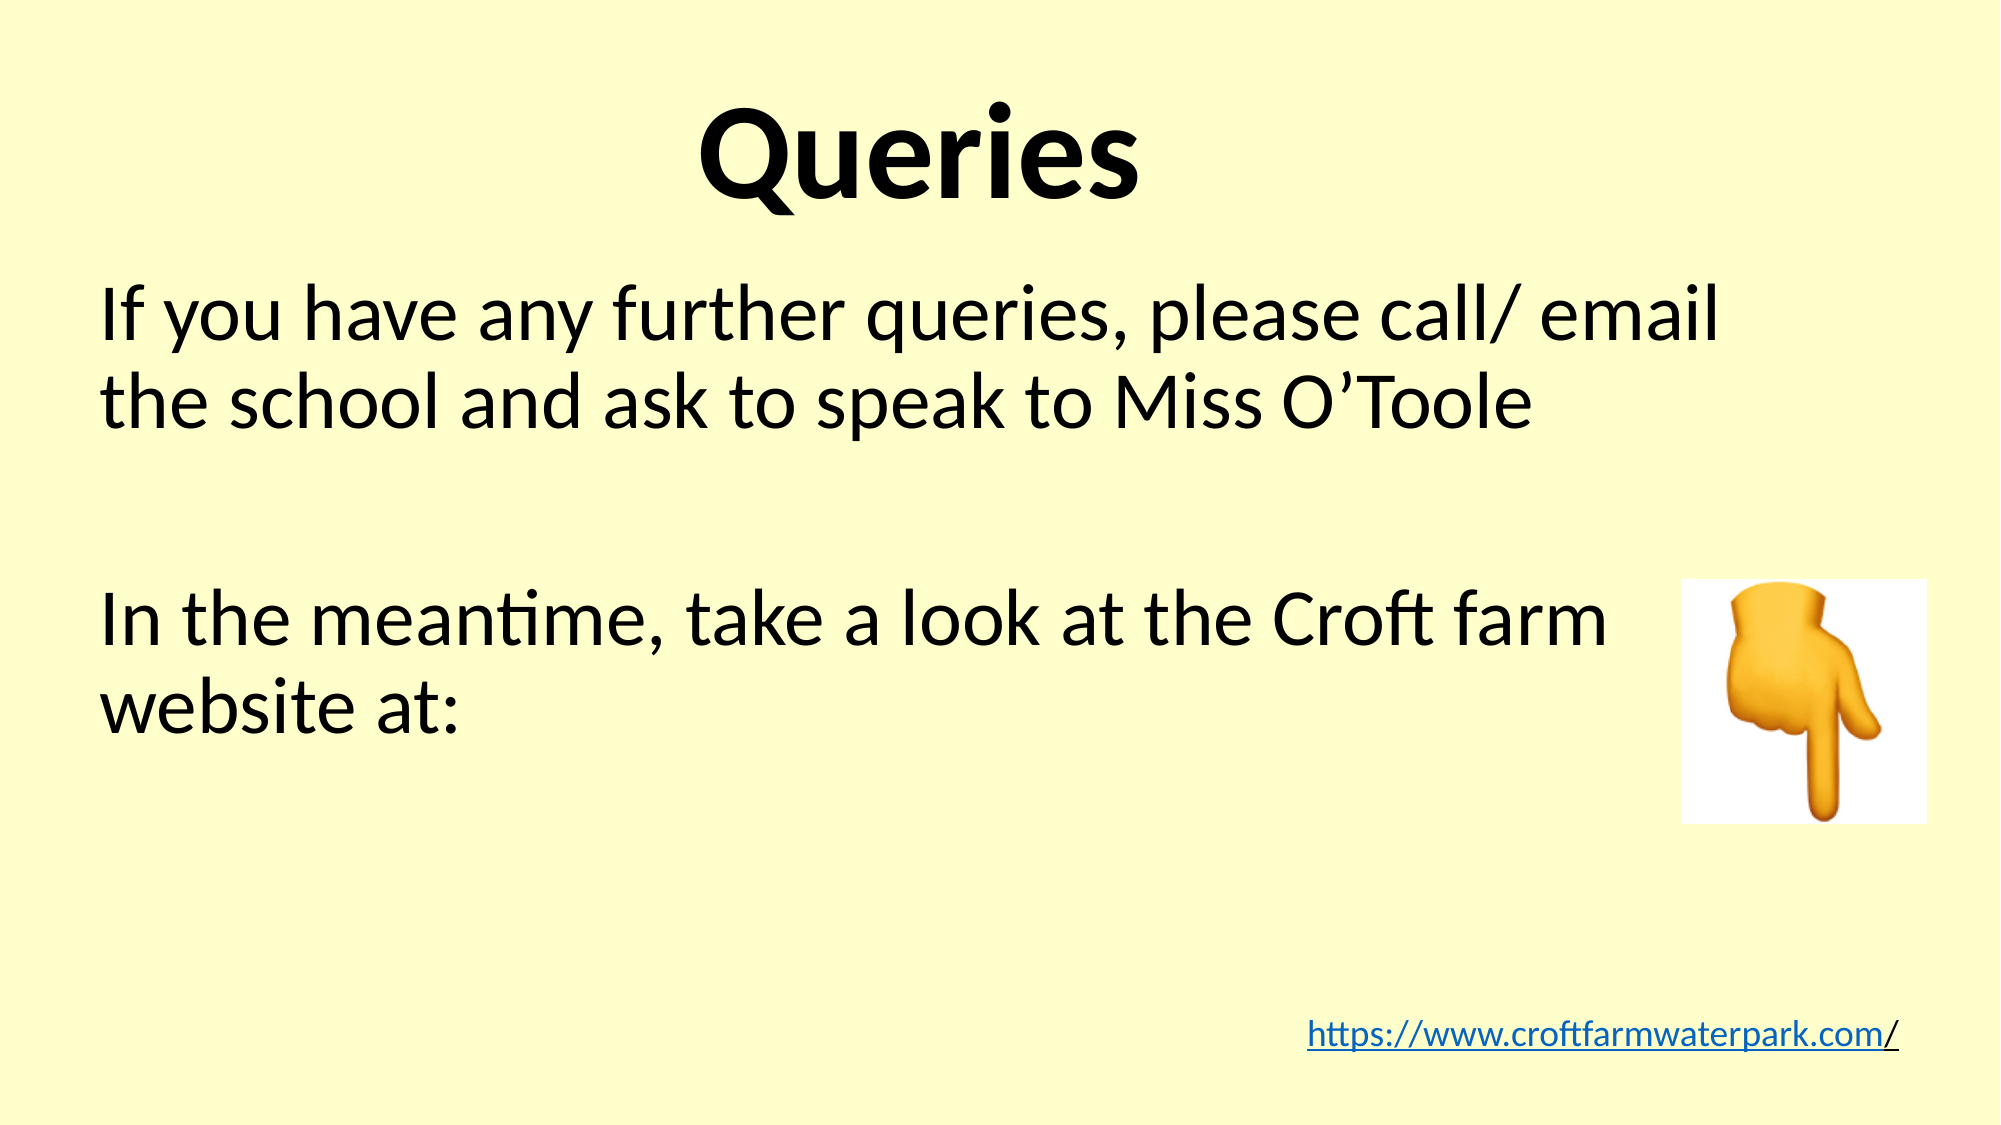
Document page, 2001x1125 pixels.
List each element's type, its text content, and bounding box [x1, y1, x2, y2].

list If you have any further queries, please call/ email the school and ask to speak to Miss O’Toole In the meantime, take a look at the Croft farm website at: [84, 263, 1810, 1089]
title Queries [57, 45, 1783, 263]
text_box https://www.croftfarmwaterpark.com/ [1292, 1001, 1923, 1062]
picture [1681, 579, 1927, 825]
